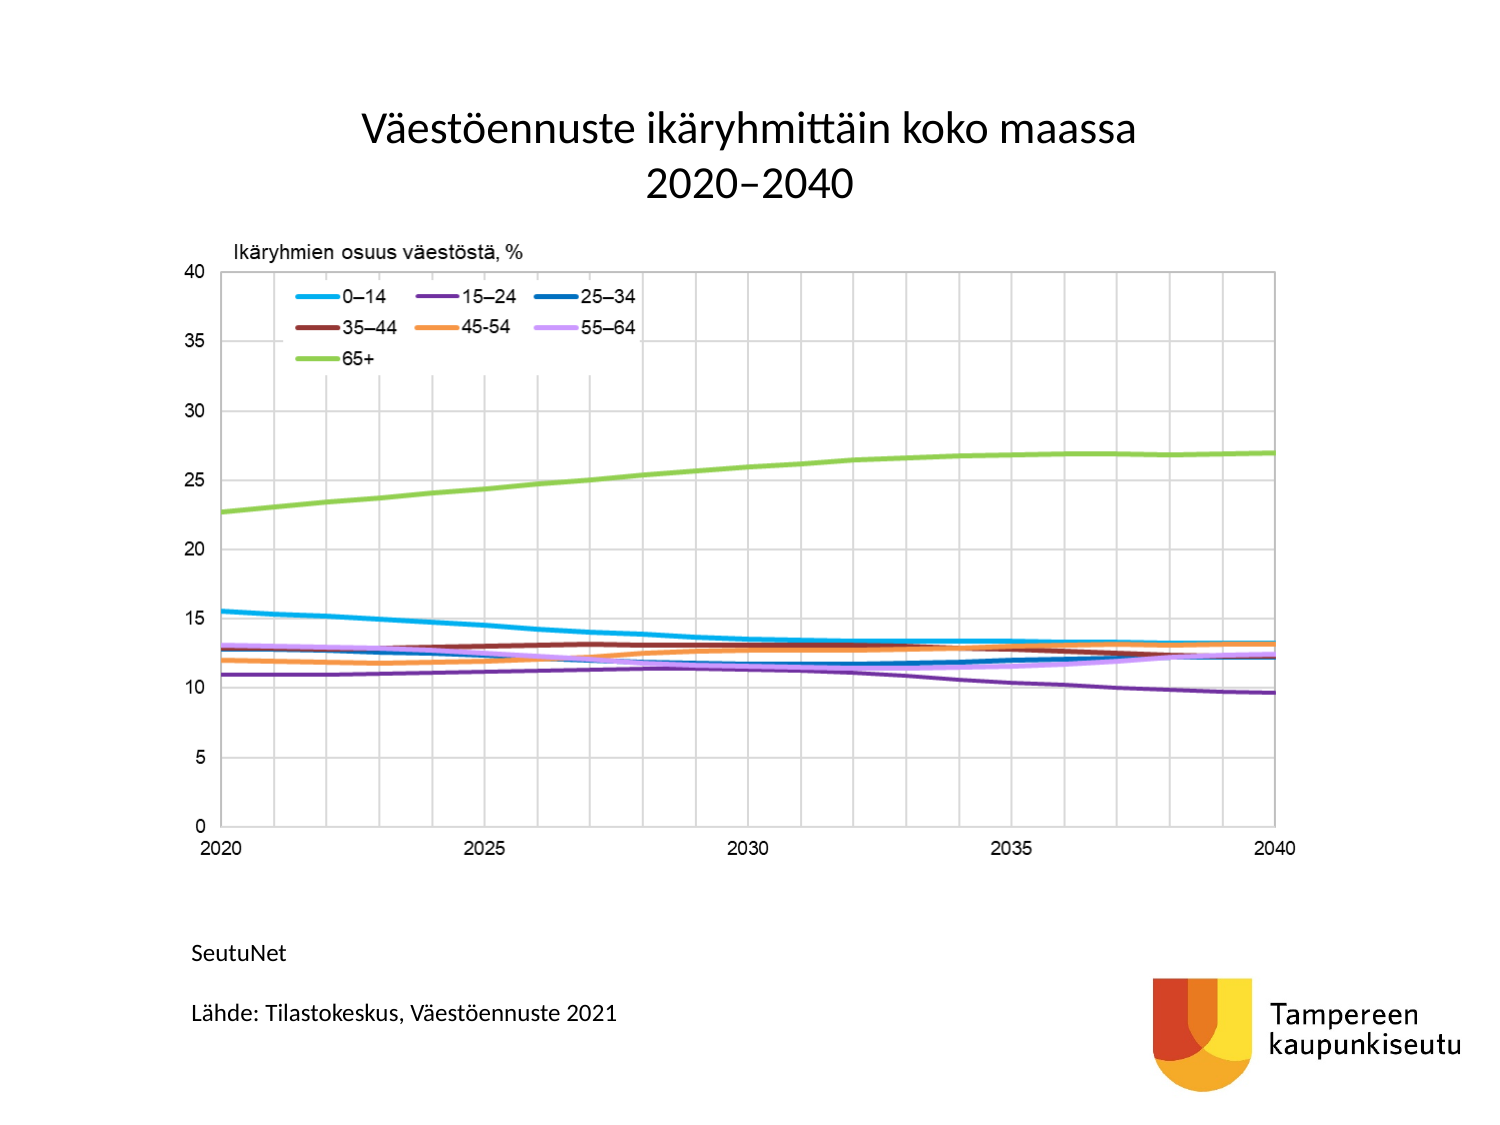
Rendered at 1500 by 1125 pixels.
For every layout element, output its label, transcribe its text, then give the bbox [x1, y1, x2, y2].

picture [1139, 965, 1476, 1104]
text_box SeutuNet Lähde: Tilastokeskus, Väestöennuste 2021 [176, 928, 927, 1034]
text_box Väestöennuste ikäryhmittäin koko maassa 2020–2040 [176, 90, 1323, 215]
picture [179, 221, 1321, 904]
